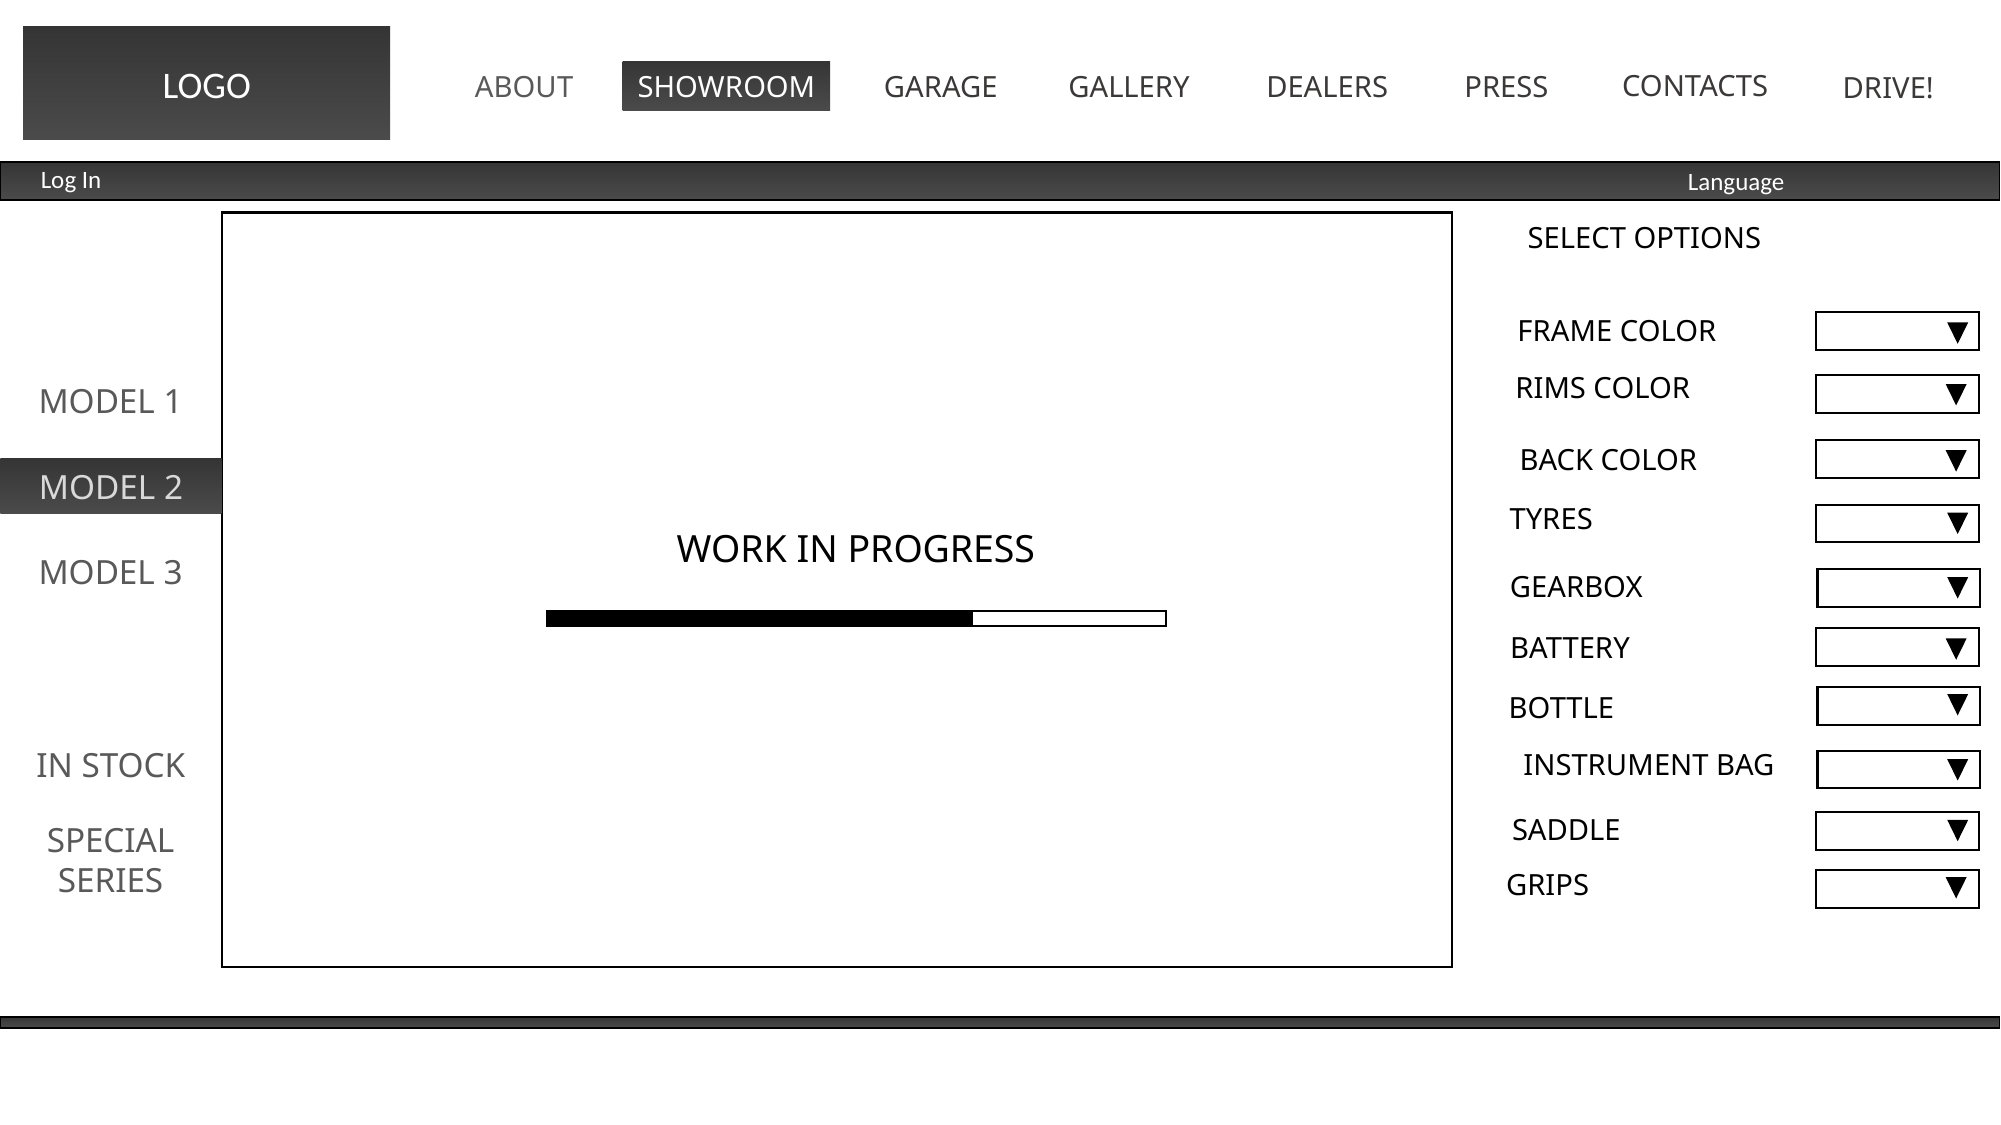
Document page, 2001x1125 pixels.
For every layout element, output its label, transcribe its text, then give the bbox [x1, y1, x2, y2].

text_box PRESS [1449, 60, 1564, 111]
text_box INSTRUMENT BAG [1508, 739, 1790, 789]
text_box [1815, 374, 1980, 414]
text_box [1945, 384, 1967, 406]
text_box [1815, 869, 1980, 909]
text_box [1947, 577, 1969, 599]
text_box DRIVE! [1827, 62, 1949, 112]
text_box GALLERY [1053, 61, 1205, 111]
text_box BACK COLOR [1504, 433, 1713, 484]
text_box [1947, 512, 1969, 535]
text_box MODEL 3 [0, 543, 222, 599]
text_box [1947, 819, 1969, 842]
text_box [1815, 504, 1980, 543]
text_box [1945, 638, 1967, 660]
text_box TYRES [1494, 492, 1608, 543]
text_box GRIPS [1491, 859, 1605, 909]
text_box [117, 161, 1673, 201]
text_box MODEL 1 [0, 372, 222, 428]
text_box [1947, 759, 1969, 781]
text_box [0, 1016, 2000, 1029]
text_box [546, 610, 971, 627]
text_box Log In [26, 156, 117, 202]
text_box [1945, 450, 1967, 472]
text_box [1816, 568, 1981, 608]
text_box [1816, 686, 1981, 726]
text_box [1947, 694, 1969, 716]
text_box SHOWROOM [622, 61, 831, 111]
text_box CONTACTS [1607, 60, 1784, 110]
text_box RIMS COLOR [1500, 362, 1706, 413]
text_box BOTTLE [1493, 682, 1630, 733]
text_box [1945, 877, 1967, 899]
text_box [0, 161, 26, 201]
text_box [1815, 811, 1980, 851]
text_box LOGO [22, 25, 391, 141]
text_box WORK IN PROGRESS [661, 517, 1051, 578]
text_box SELECT OPTIONS [1512, 211, 1777, 262]
text_box FRAME COLOR [1502, 304, 1732, 355]
text_box [1800, 161, 2000, 201]
text_box DEALERS [1251, 60, 1404, 111]
text_box SADDLE [1497, 804, 1636, 854]
text_box BATTERY [1495, 621, 1645, 672]
text_box ABOUT [460, 61, 589, 111]
text_box MODEL 2 [0, 458, 222, 514]
text_box [1815, 627, 1980, 667]
text_box GARAGE [869, 61, 1013, 111]
text_box [1815, 439, 1980, 479]
text_box SPECIAL SERIES [0, 812, 222, 907]
text_box Language [1673, 158, 1800, 203]
text_box [221, 211, 1453, 968]
text_box IN STOCK [0, 736, 222, 792]
text_box GEARBOX [1495, 561, 1658, 611]
text_box [1816, 750, 1981, 789]
text_box [1947, 322, 1969, 344]
text_box [1815, 311, 1980, 351]
text_box [971, 610, 1167, 627]
